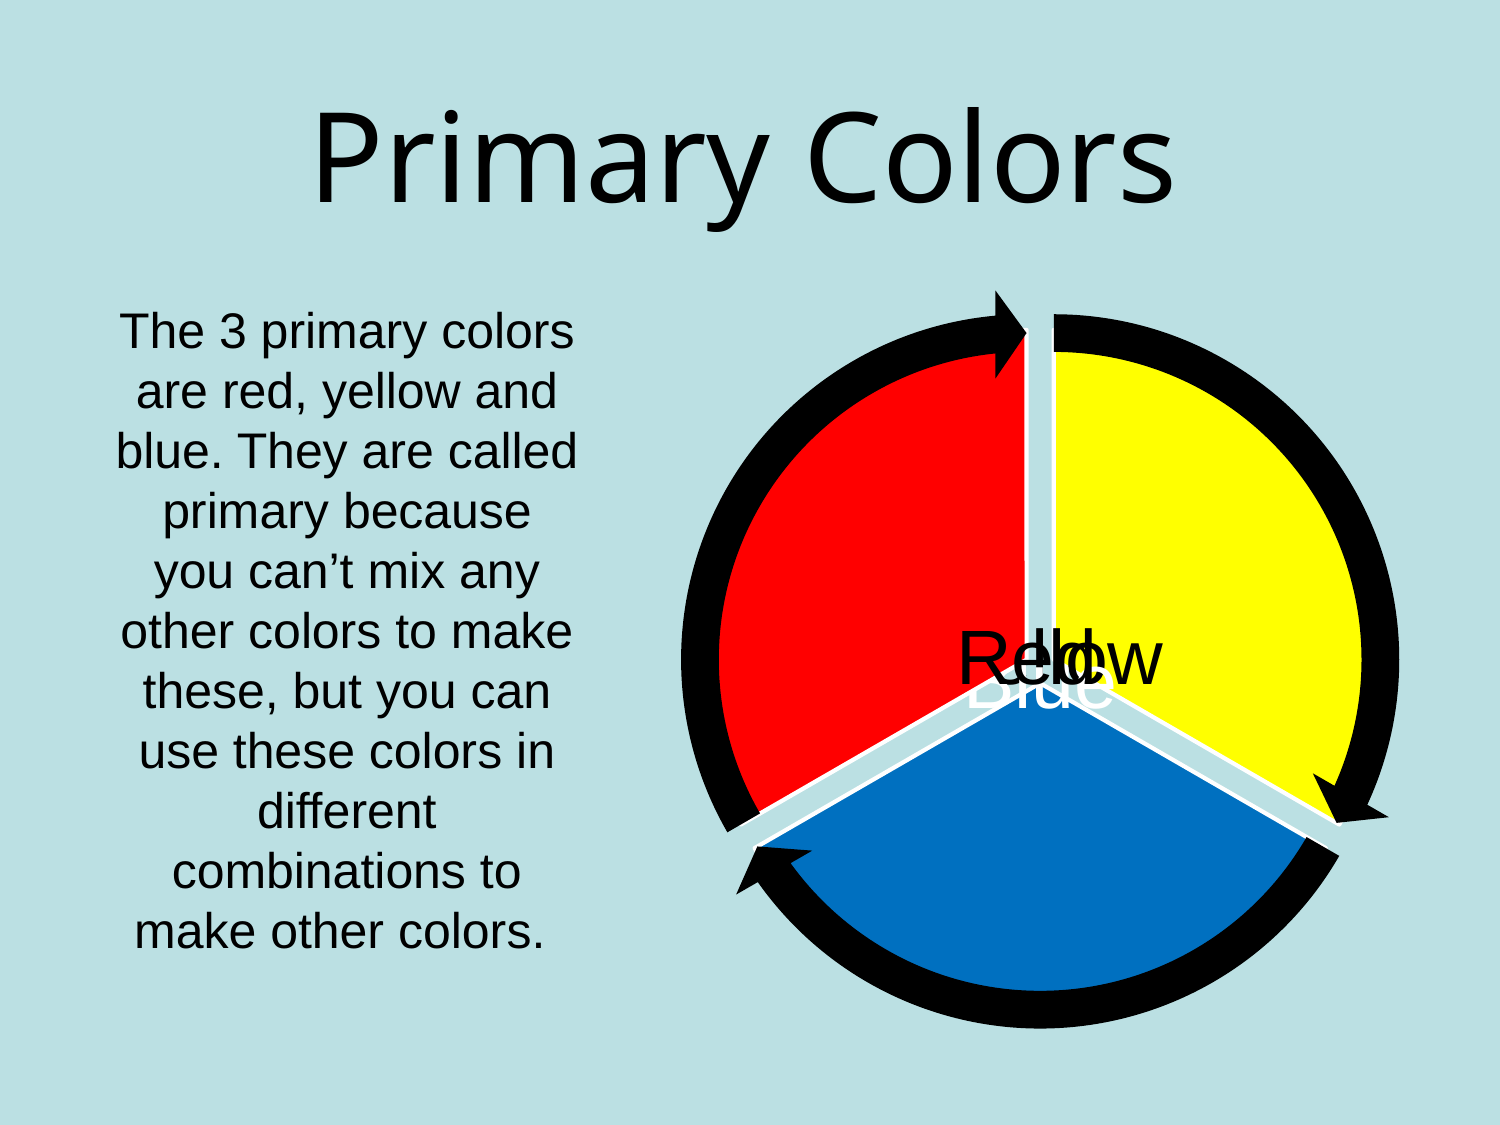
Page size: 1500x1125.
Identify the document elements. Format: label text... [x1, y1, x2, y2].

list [631, 278, 1449, 1065]
title Primary Colors [75, 44, 1412, 236]
list The 3 primary colors are red, yellow and blue. They are called primary because you can’t mix any other colors to make these, but you can use these colors in different combinations to make other colors. [100, 290, 594, 1061]
